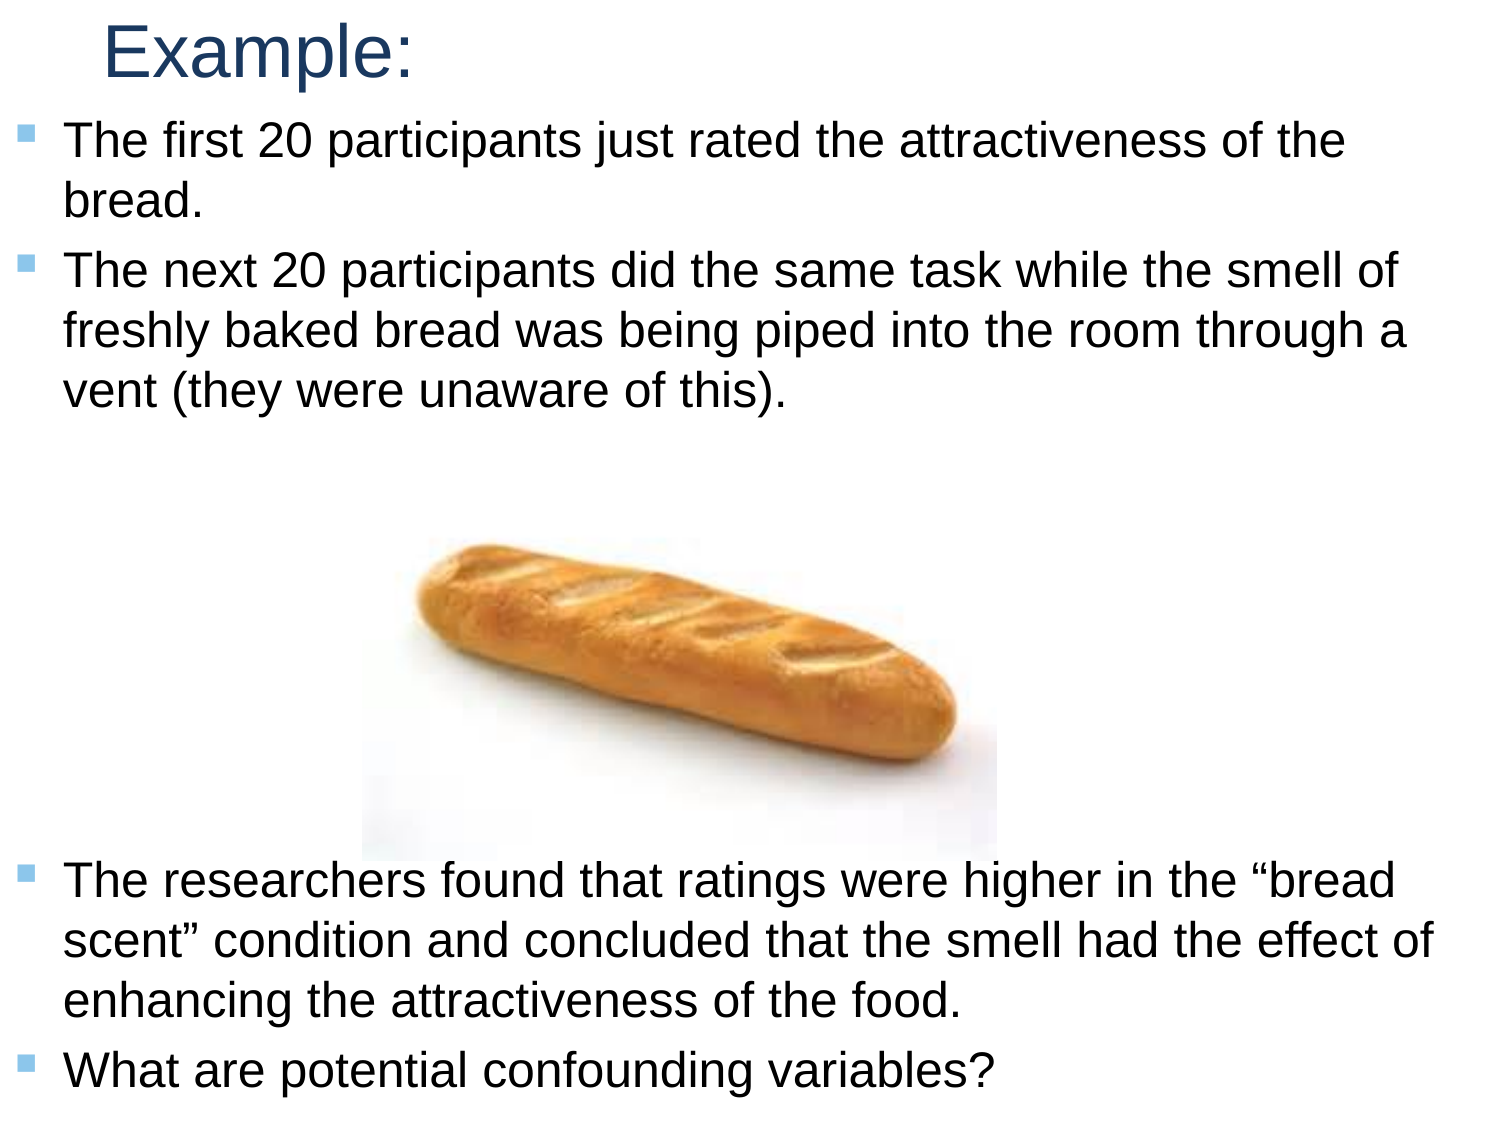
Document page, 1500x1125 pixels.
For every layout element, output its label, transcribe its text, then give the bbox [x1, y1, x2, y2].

list The first 20 participants just rated the attractiveness of the bread. The next 20 participants did the same task while the smell of freshly baked bread was being piped into the room through a vent (they were unaware of this). The researchers found that ratings were higher in the “bread scent” condition and concluded that the smell had the effect of enhancing the attractiveness of the food. What are potential confounding variables? [0, 99, 1500, 1125]
picture [362, 437, 997, 861]
title Example: [87, 49, 1450, 99]
